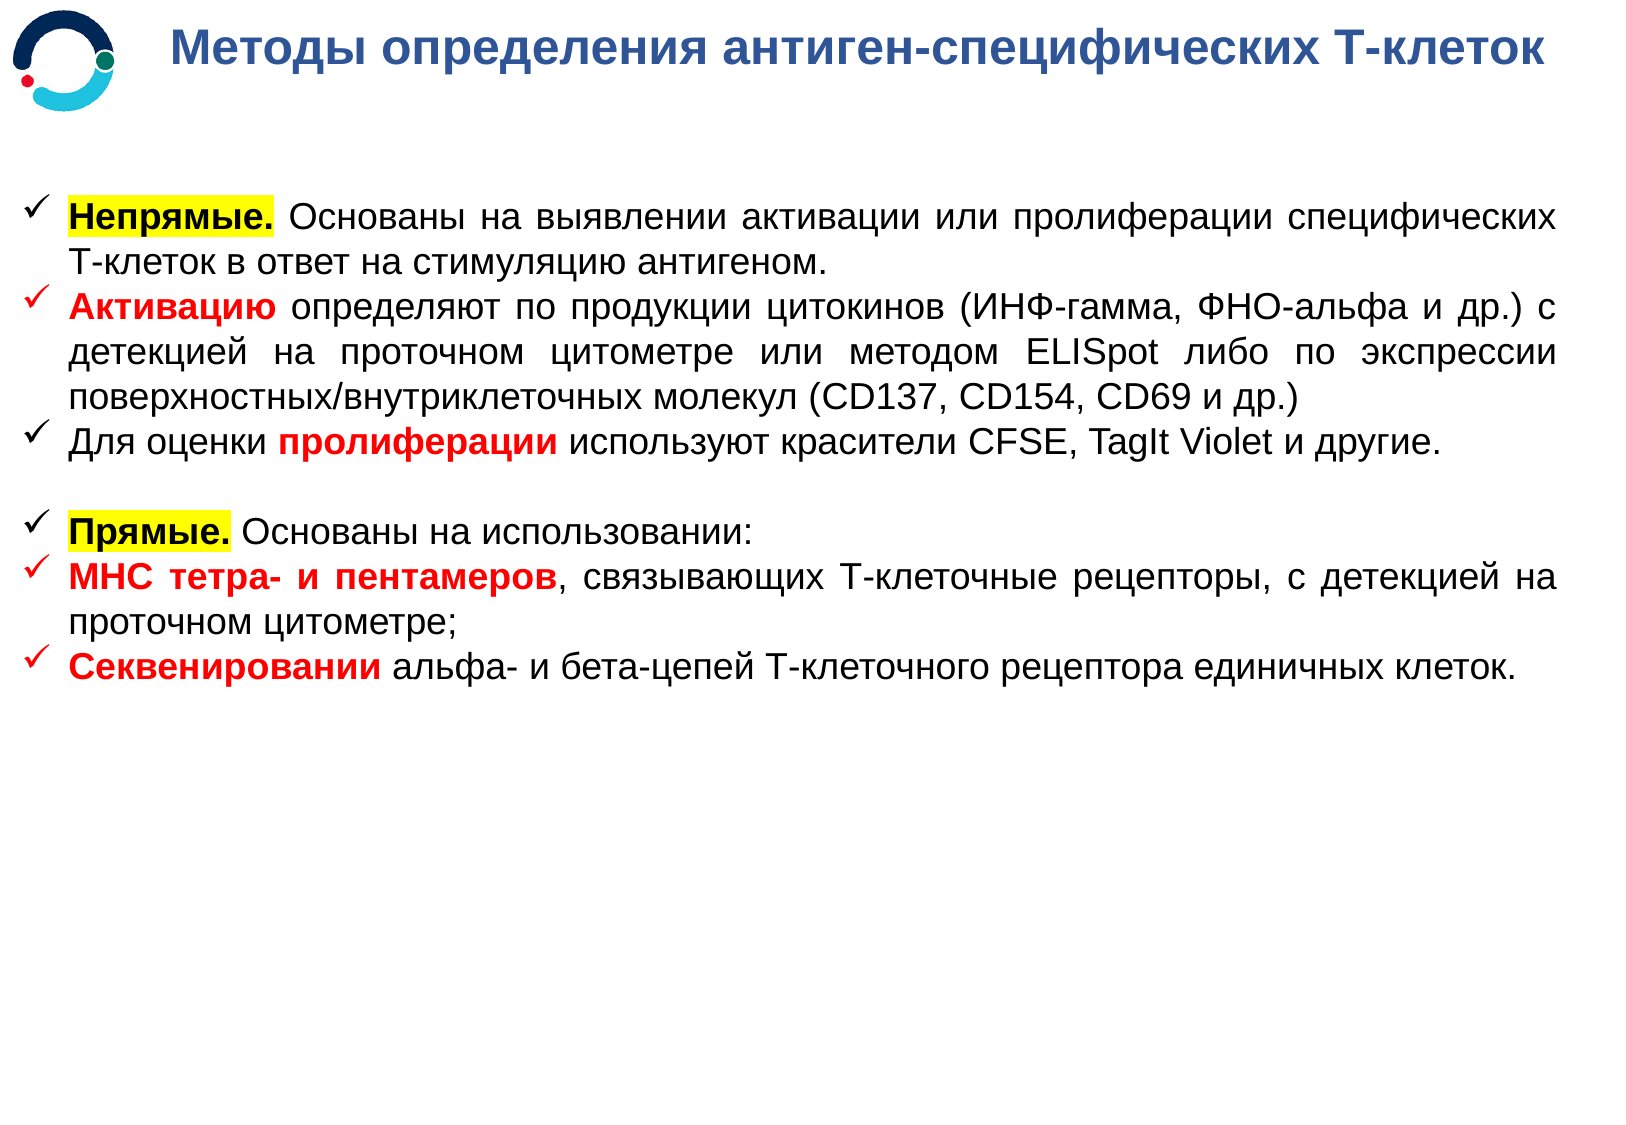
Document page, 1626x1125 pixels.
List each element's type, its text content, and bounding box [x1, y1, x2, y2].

title Методы определения антиген-специфических Т-клеток [152, 8, 1563, 89]
picture [12, 8, 117, 115]
text_box Непрямые. Основаны на выявлении активации или пролиферации специфических Т-клеток в ответ на стимуляцию антигеном. Активацию определяют по продукции цитокинов (ИНФ-гамма, ФНО-альфа и др.) с детекцией на проточном цитометре или методом ELISpot либо по экспрессии поверхностных/внутриклеточных молекул (CD137, CD154, CD69 и др.) Для оценки пролиферации используют красители CFSE, TagIt Violet и другие. Прямые. Основаны на использовании: MHC тетра- и пентамеров, связывающих Т-клеточные рецепторы, с детекцией на проточном цитометре; Секвенировании альфа- и бета-цепей Т-клеточного рецептора единичных клеток. [6, 184, 1573, 785]
